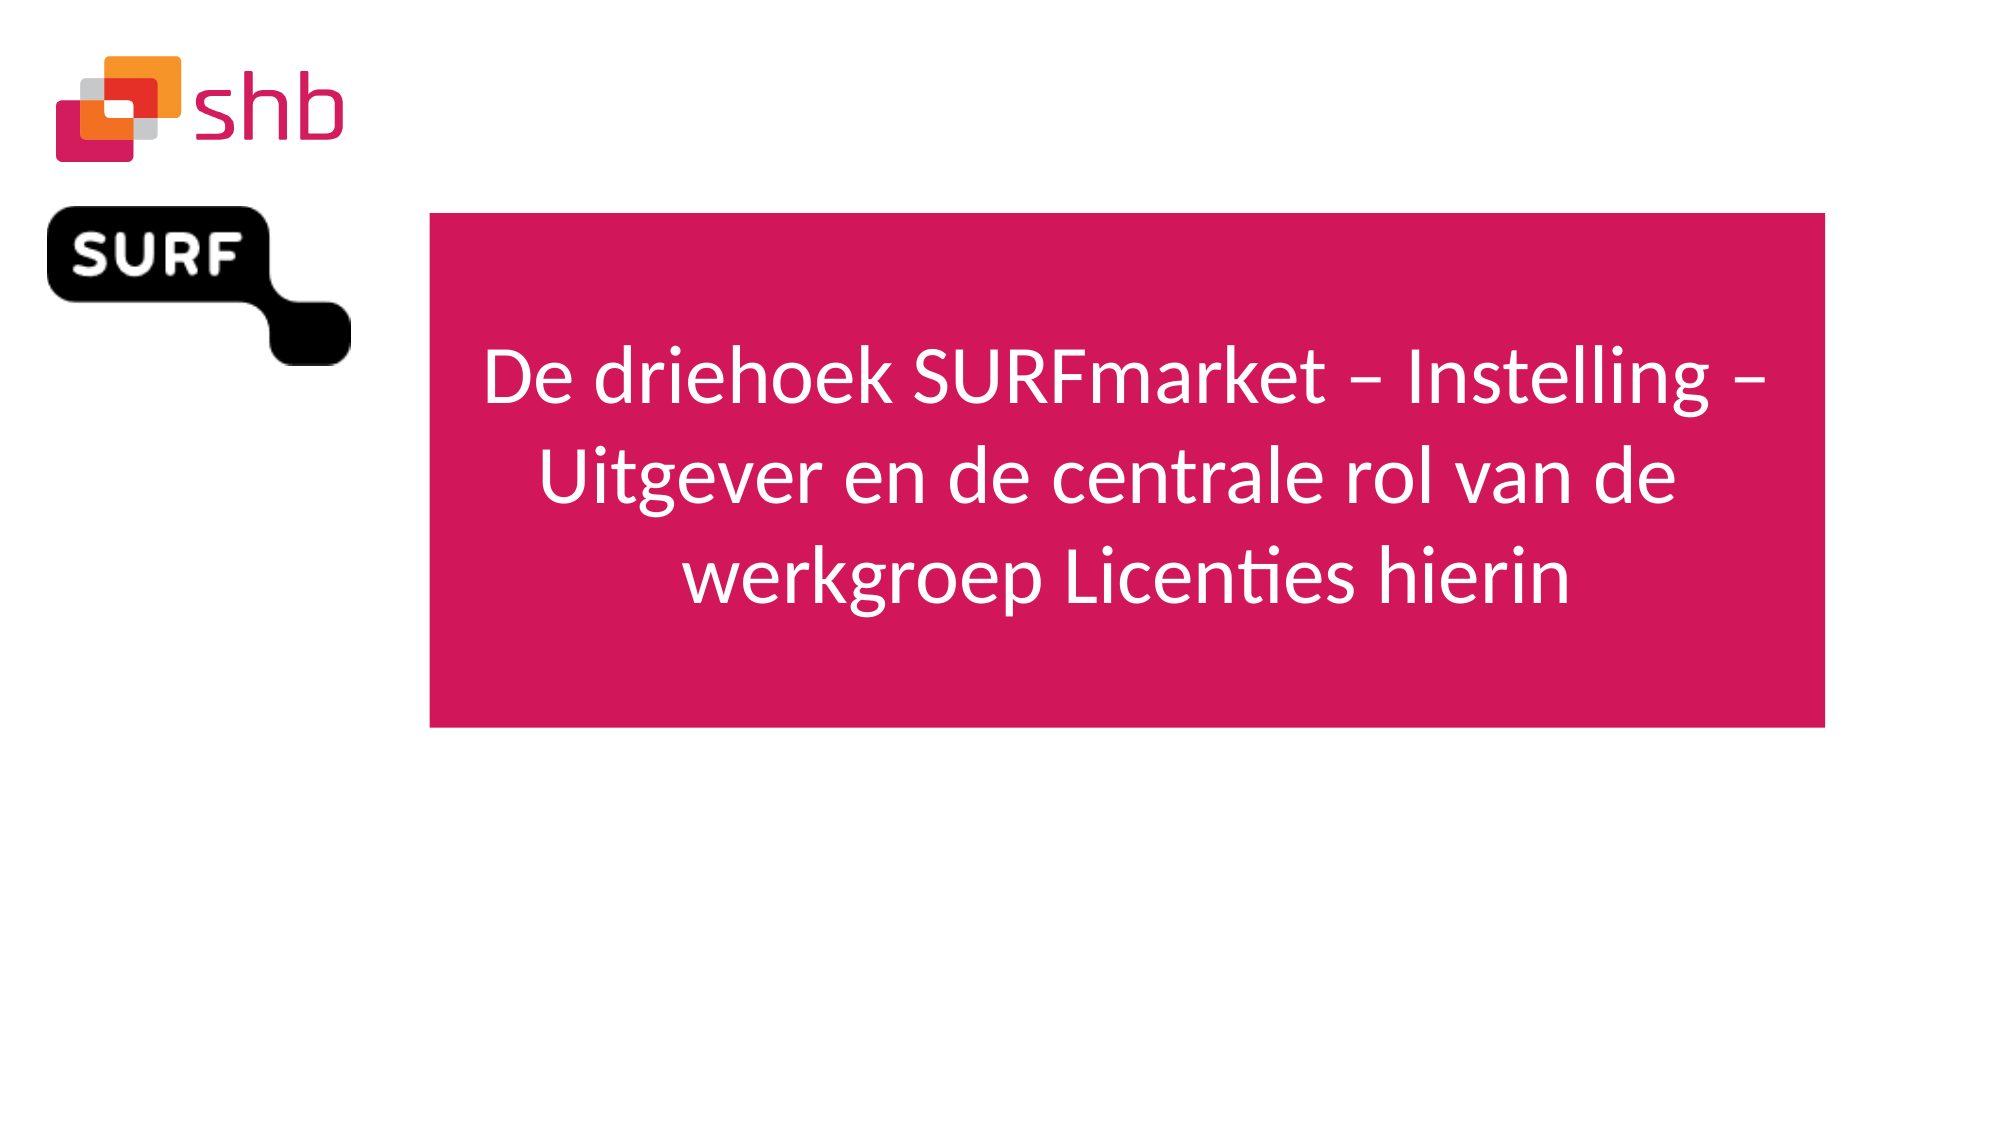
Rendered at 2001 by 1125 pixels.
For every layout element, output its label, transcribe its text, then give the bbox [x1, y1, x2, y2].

picture [47, 206, 351, 366]
subtitle [467, 88, 1924, 1048]
picture [39, 39, 359, 182]
text_box De driehoek SURFmarket – Instelling – Uitgever en de centrale rol van de werkgroep Licenties hierin [429, 213, 1826, 728]
